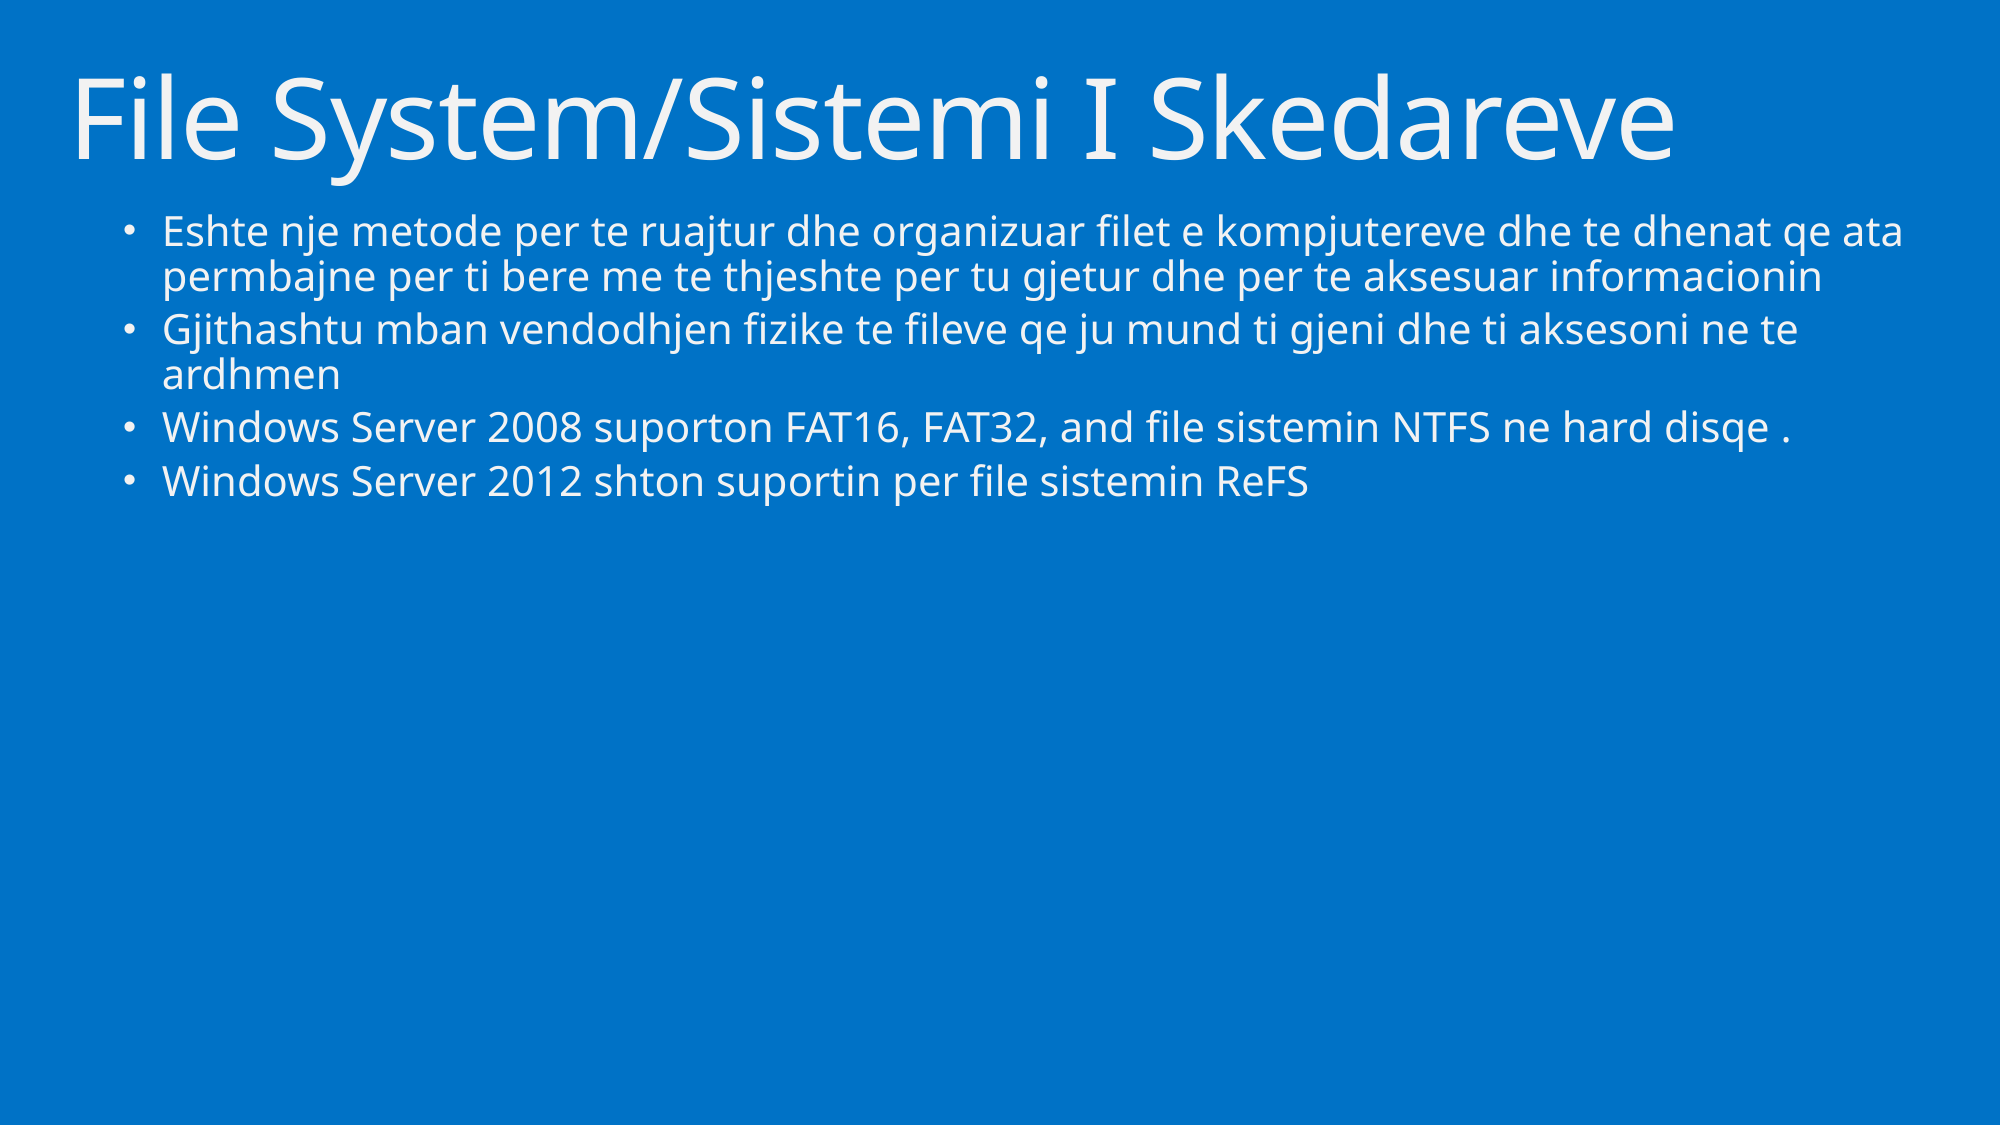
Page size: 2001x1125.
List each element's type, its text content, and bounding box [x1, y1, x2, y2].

list Eshte nje metode per te ruajtur dhe organizuar filet e kompjutereve dhe te dhenat qe ata permbajne per ti bere me te thjeshte per tu gjetur dhe per te aksesuar informacionin Gjithashtu mban vendodhjen fizike te fileve qe ju mund ti gjeni dhe ti aksesoni ne te ardhmen Windows Server 2008 suporton FAT16, FAT32, and file sistemin NTFS ne hard disqe . Windows Server 2012 shton suportin per file sistemin ReFS [44, 196, 1956, 539]
title File System/Sistemi I Skedareve [44, 47, 1957, 196]
